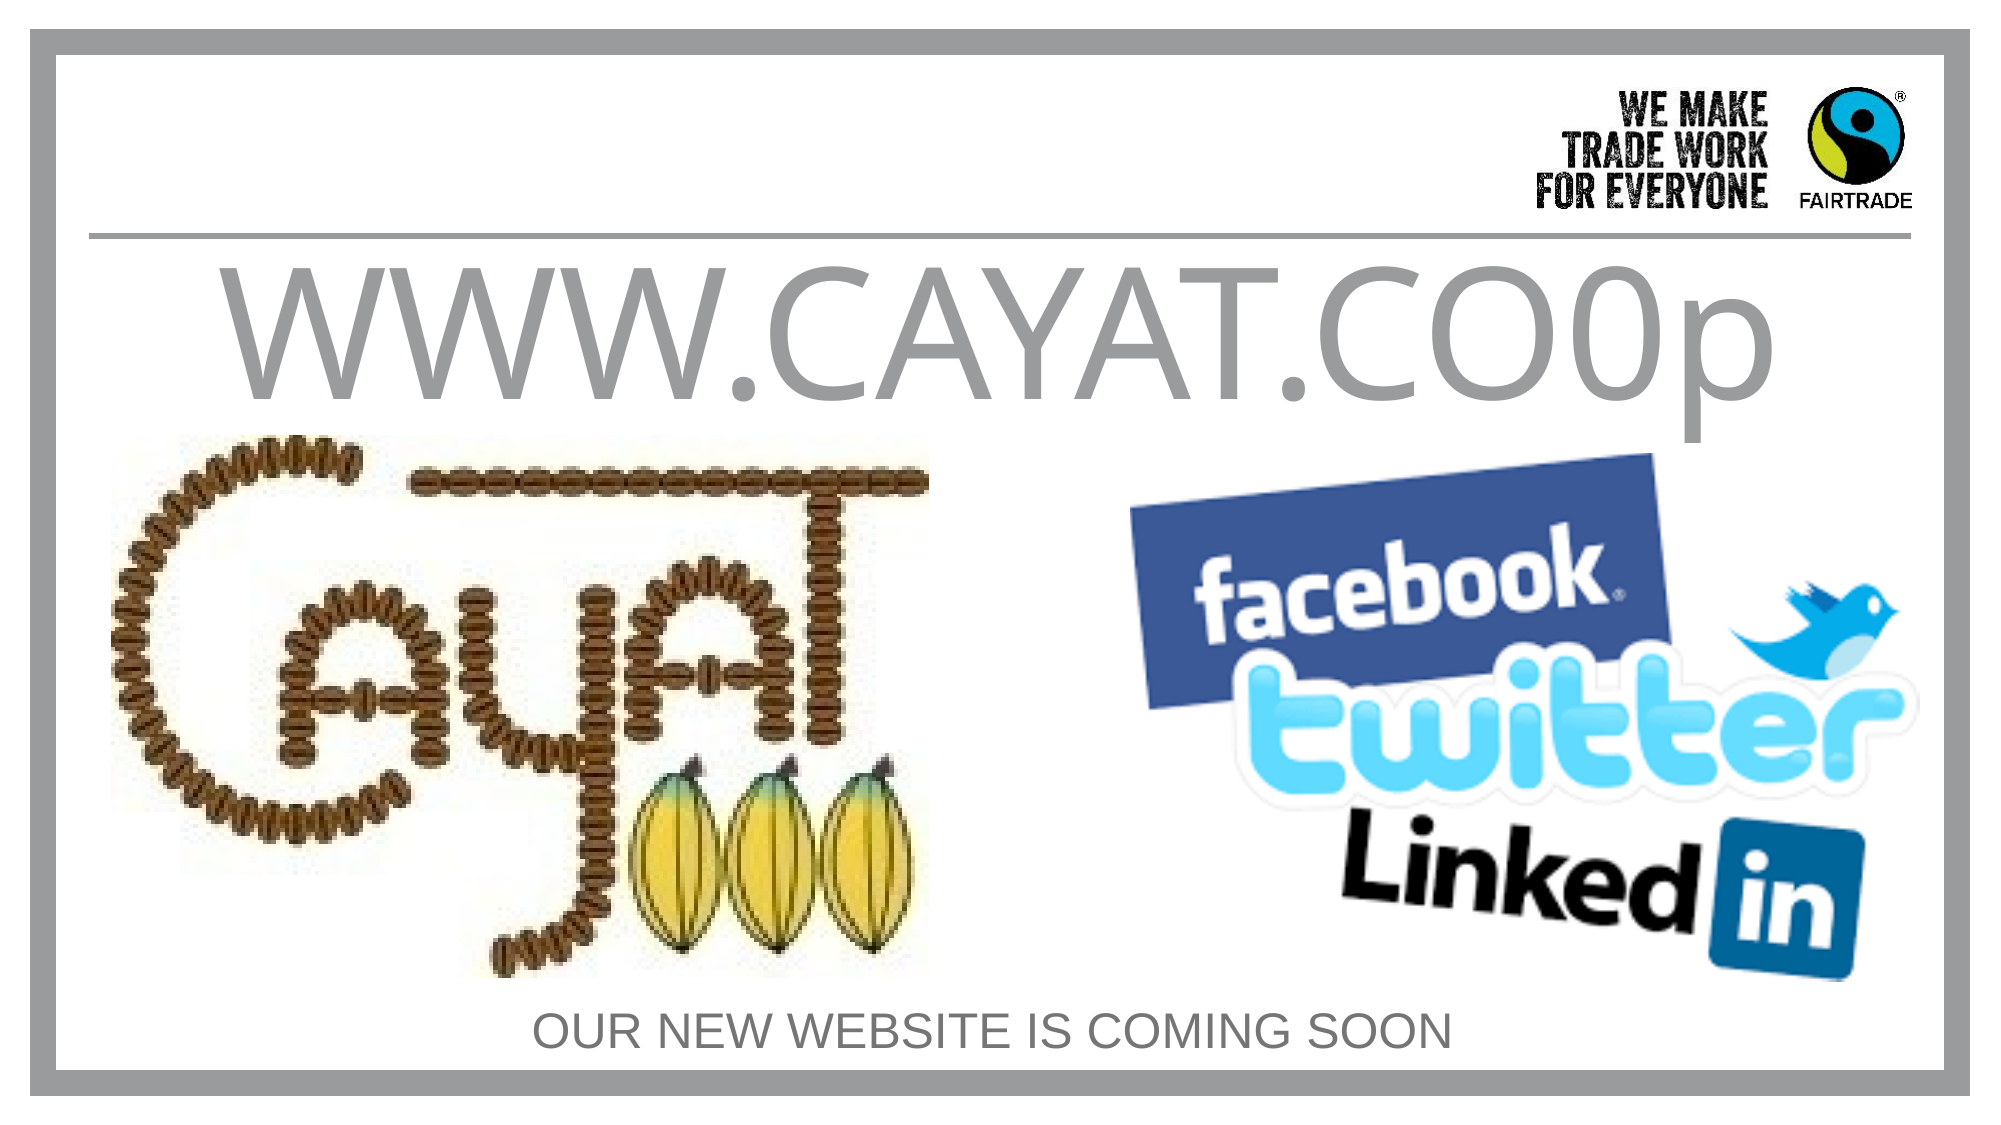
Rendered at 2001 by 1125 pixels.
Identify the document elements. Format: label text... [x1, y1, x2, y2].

picture [1537, 87, 1912, 209]
picture [111, 435, 929, 978]
text_box WWW.CAYAT.CO0p [173, 208, 1827, 444]
text_box OUR NEW WEBSITE IS COMING SOON [236, 990, 1764, 1066]
picture [1130, 453, 1920, 982]
